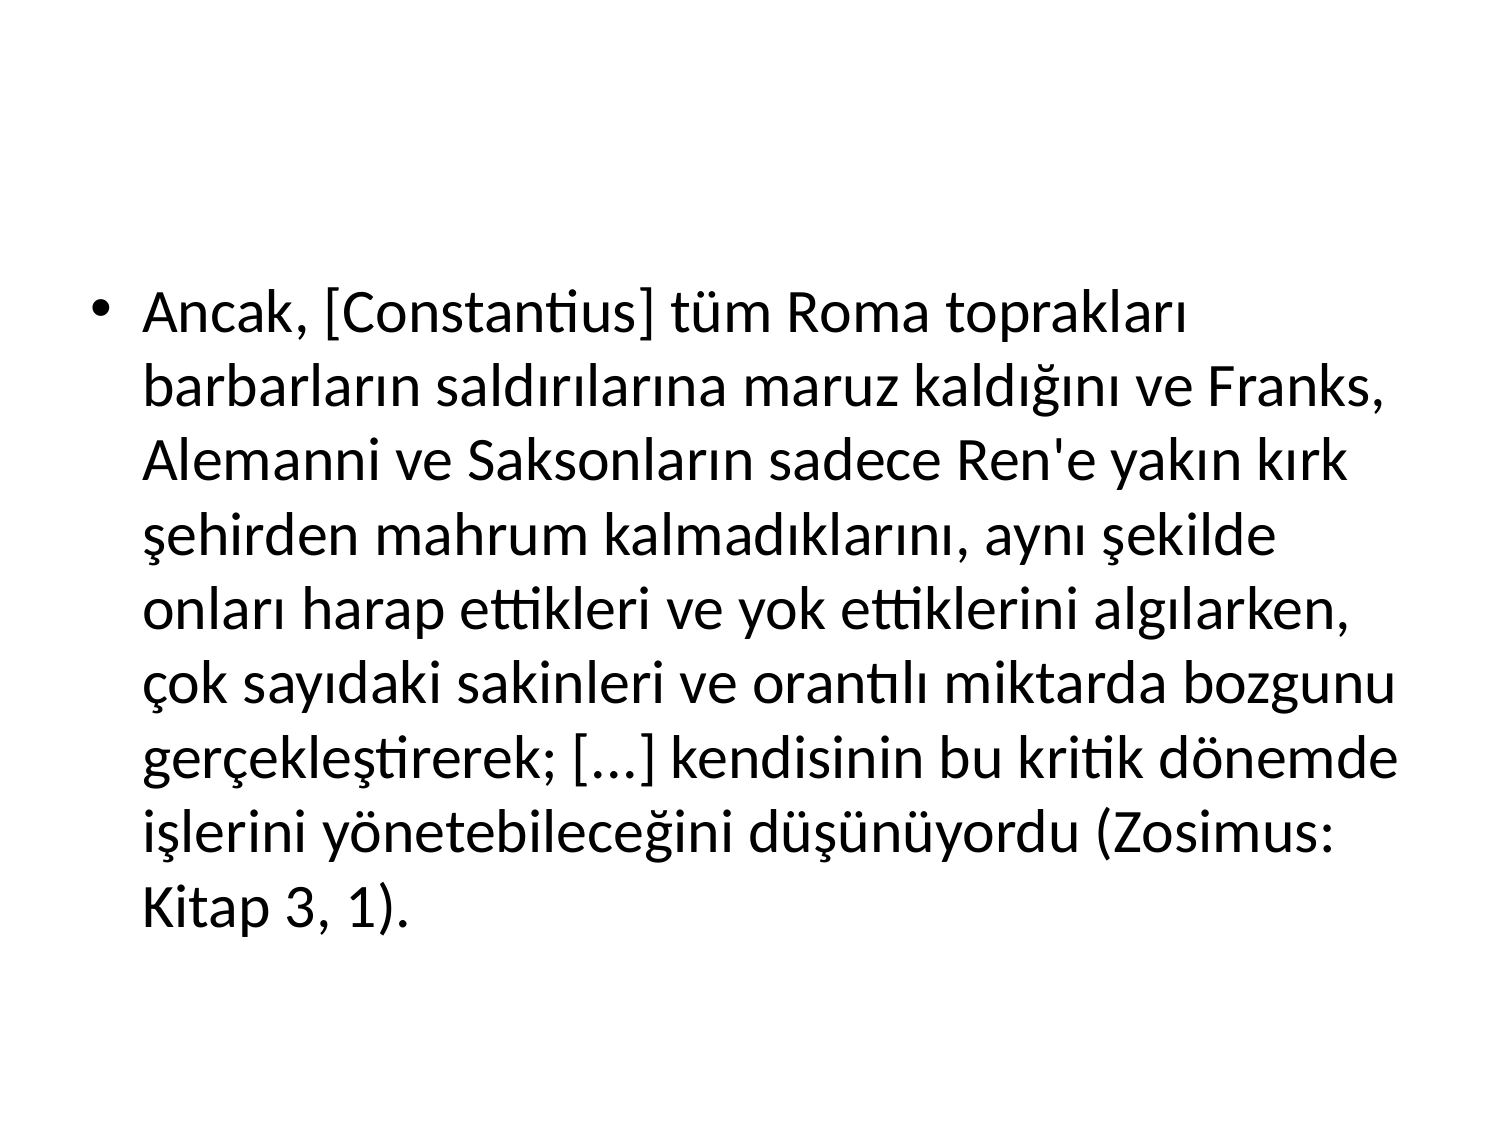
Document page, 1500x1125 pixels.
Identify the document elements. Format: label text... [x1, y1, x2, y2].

list Ancak, [Constantius] tüm Roma toprakları barbarların saldırılarına maruz kaldığını ve Franks, Alemanni ve Saksonların sadece Ren'e yakın kırk şehirden mahrum kalmadıklarını, aynı şekilde onları harap ettikleri ve yok ettiklerini algılarken, çok sayıdaki sakinleri ve orantılı miktarda bozgunu gerçekleştirerek; [...] kendisinin bu kritik dönemde işlerini yönetebileceğini düşünüyordu (Zosimus: Kitap 3, 1). [75, 262, 1425, 1005]
